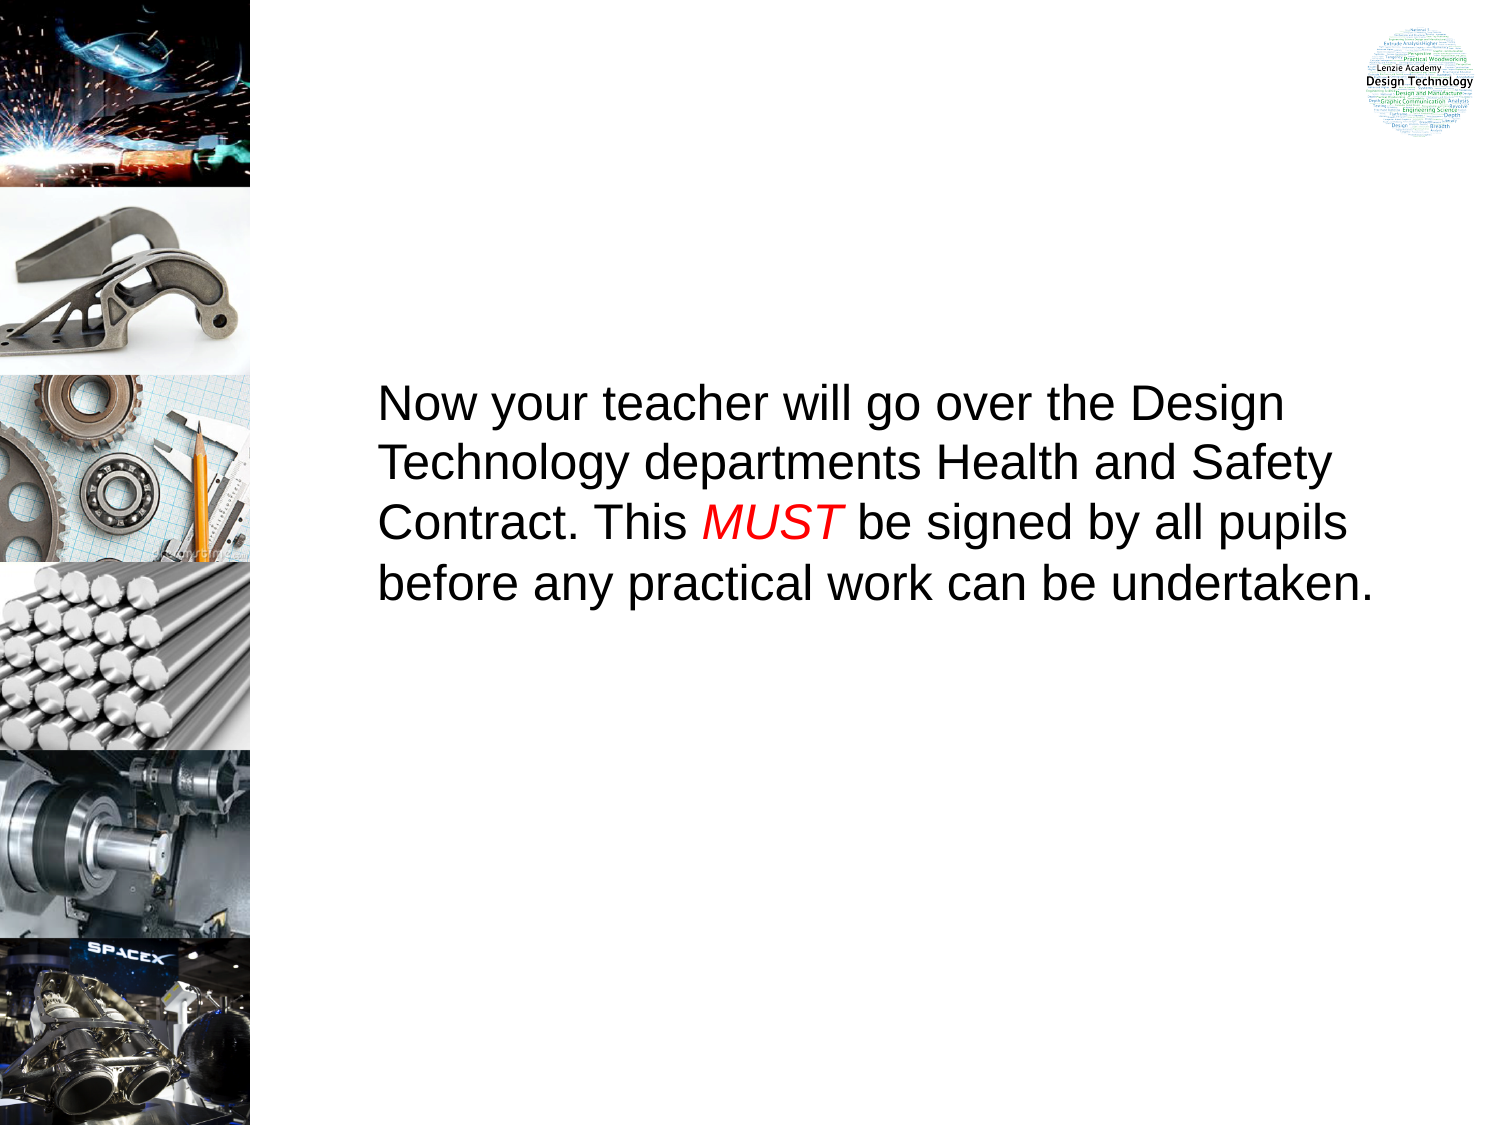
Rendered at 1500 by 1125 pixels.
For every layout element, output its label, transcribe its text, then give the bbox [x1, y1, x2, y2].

text_box Now your teacher will go over the Design Technology departments Health and Safety Contract. This MUST be signed by all pupils before any practical work can be undertaken. [362, 362, 1408, 700]
picture [0, 0, 251, 1125]
picture [1362, 24, 1478, 140]
